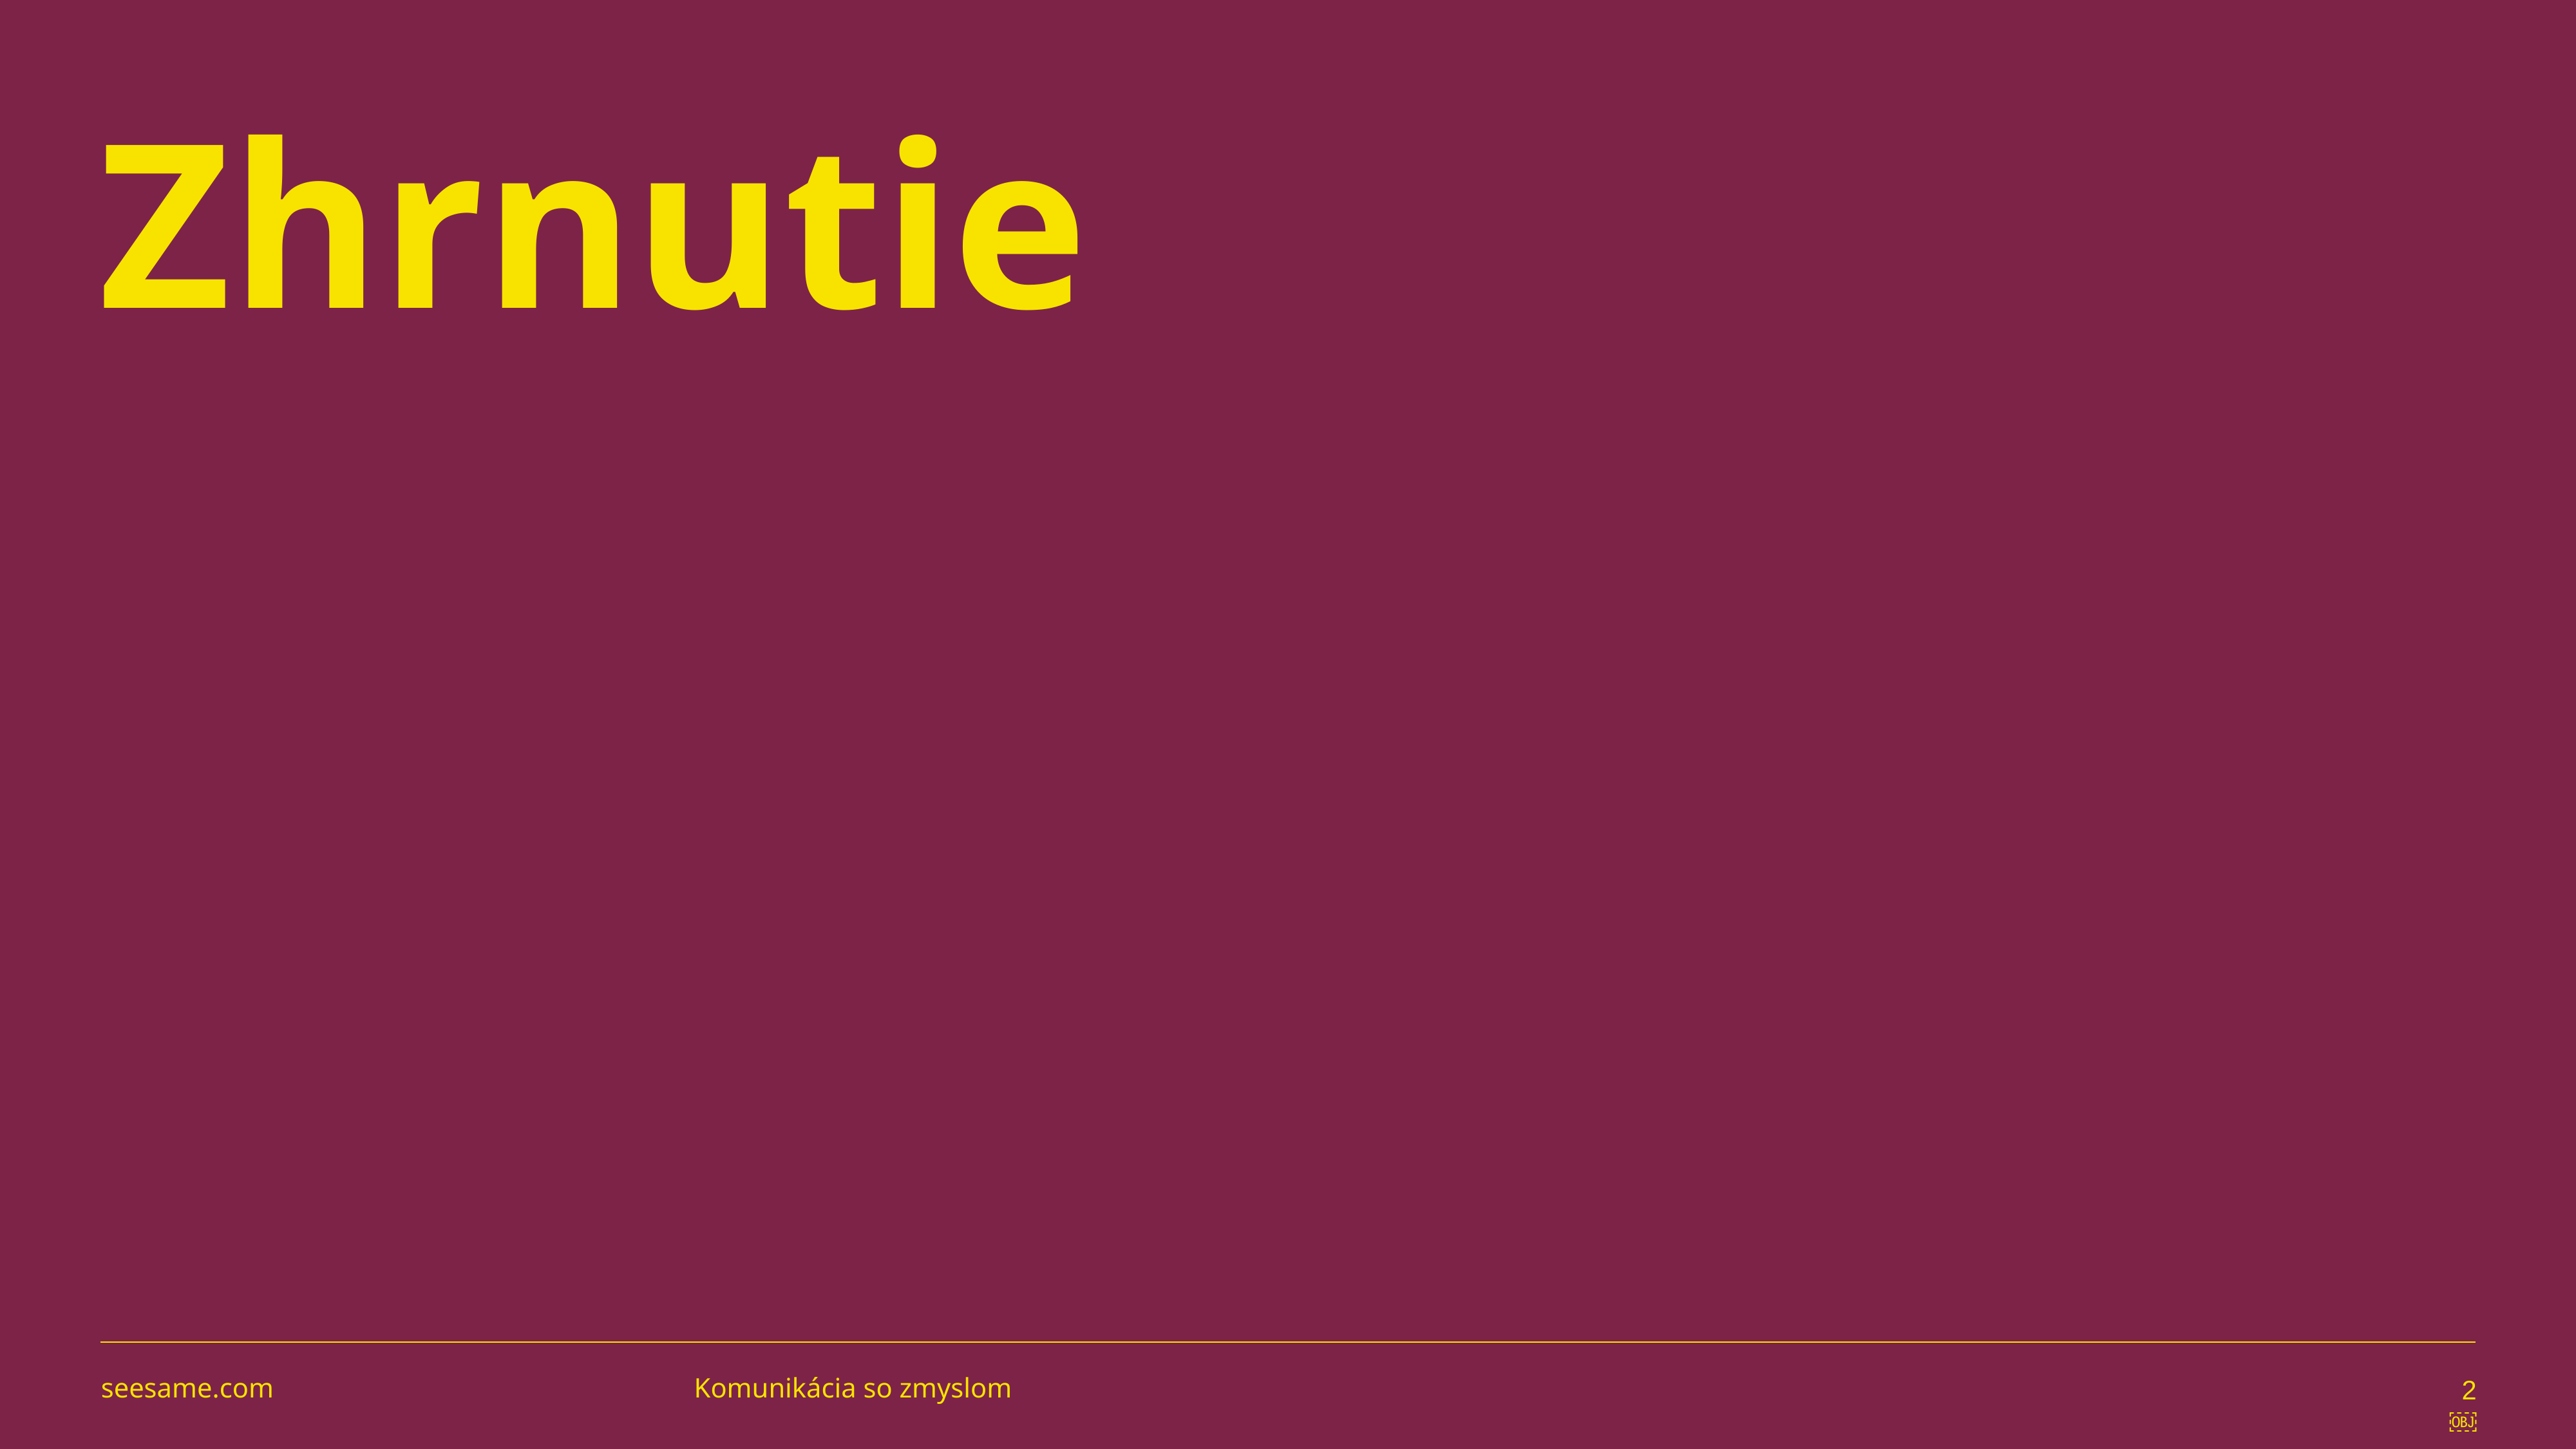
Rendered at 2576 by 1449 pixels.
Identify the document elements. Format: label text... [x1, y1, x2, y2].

text_box Komunikácia so zmyslom [694, 1368, 1206, 1410]
text_box seesame.com [100, 1368, 612, 1410]
text_box 2￼ [2435, 1368, 2481, 1409]
text_box Zhrnutie [99, 80, 2469, 783]
text_box [0, 0, 2576, 1449]
